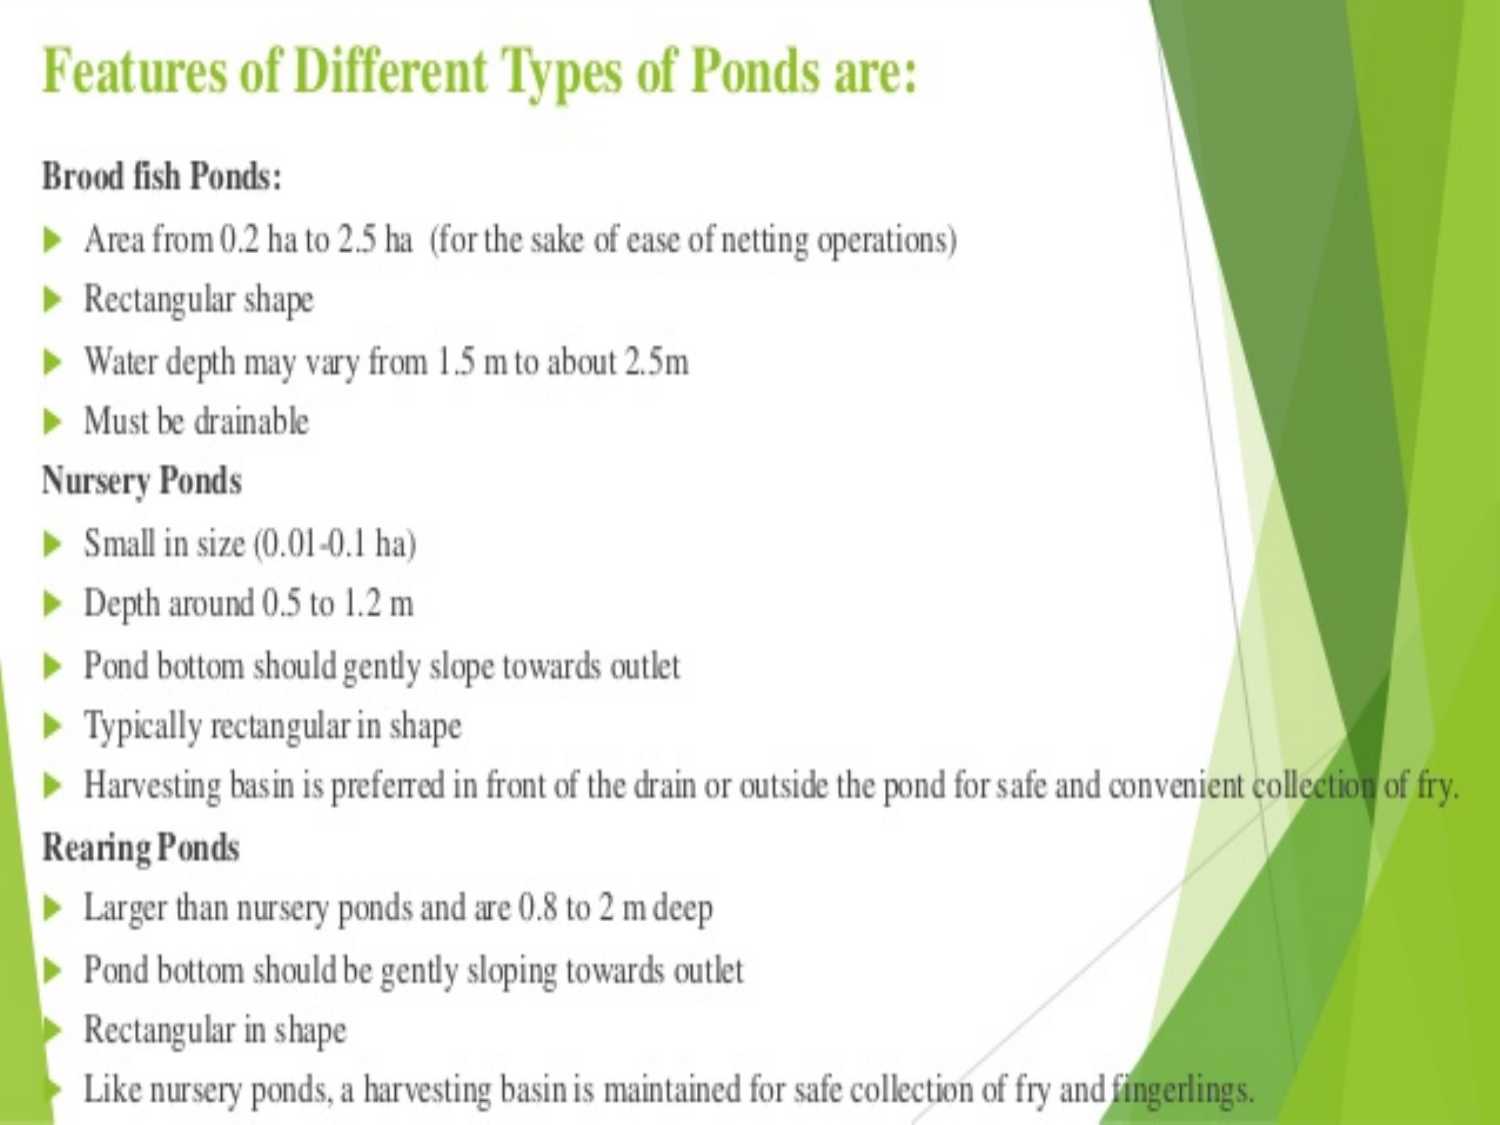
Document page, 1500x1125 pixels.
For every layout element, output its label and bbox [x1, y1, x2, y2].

list [0, 0, 1500, 1125]
